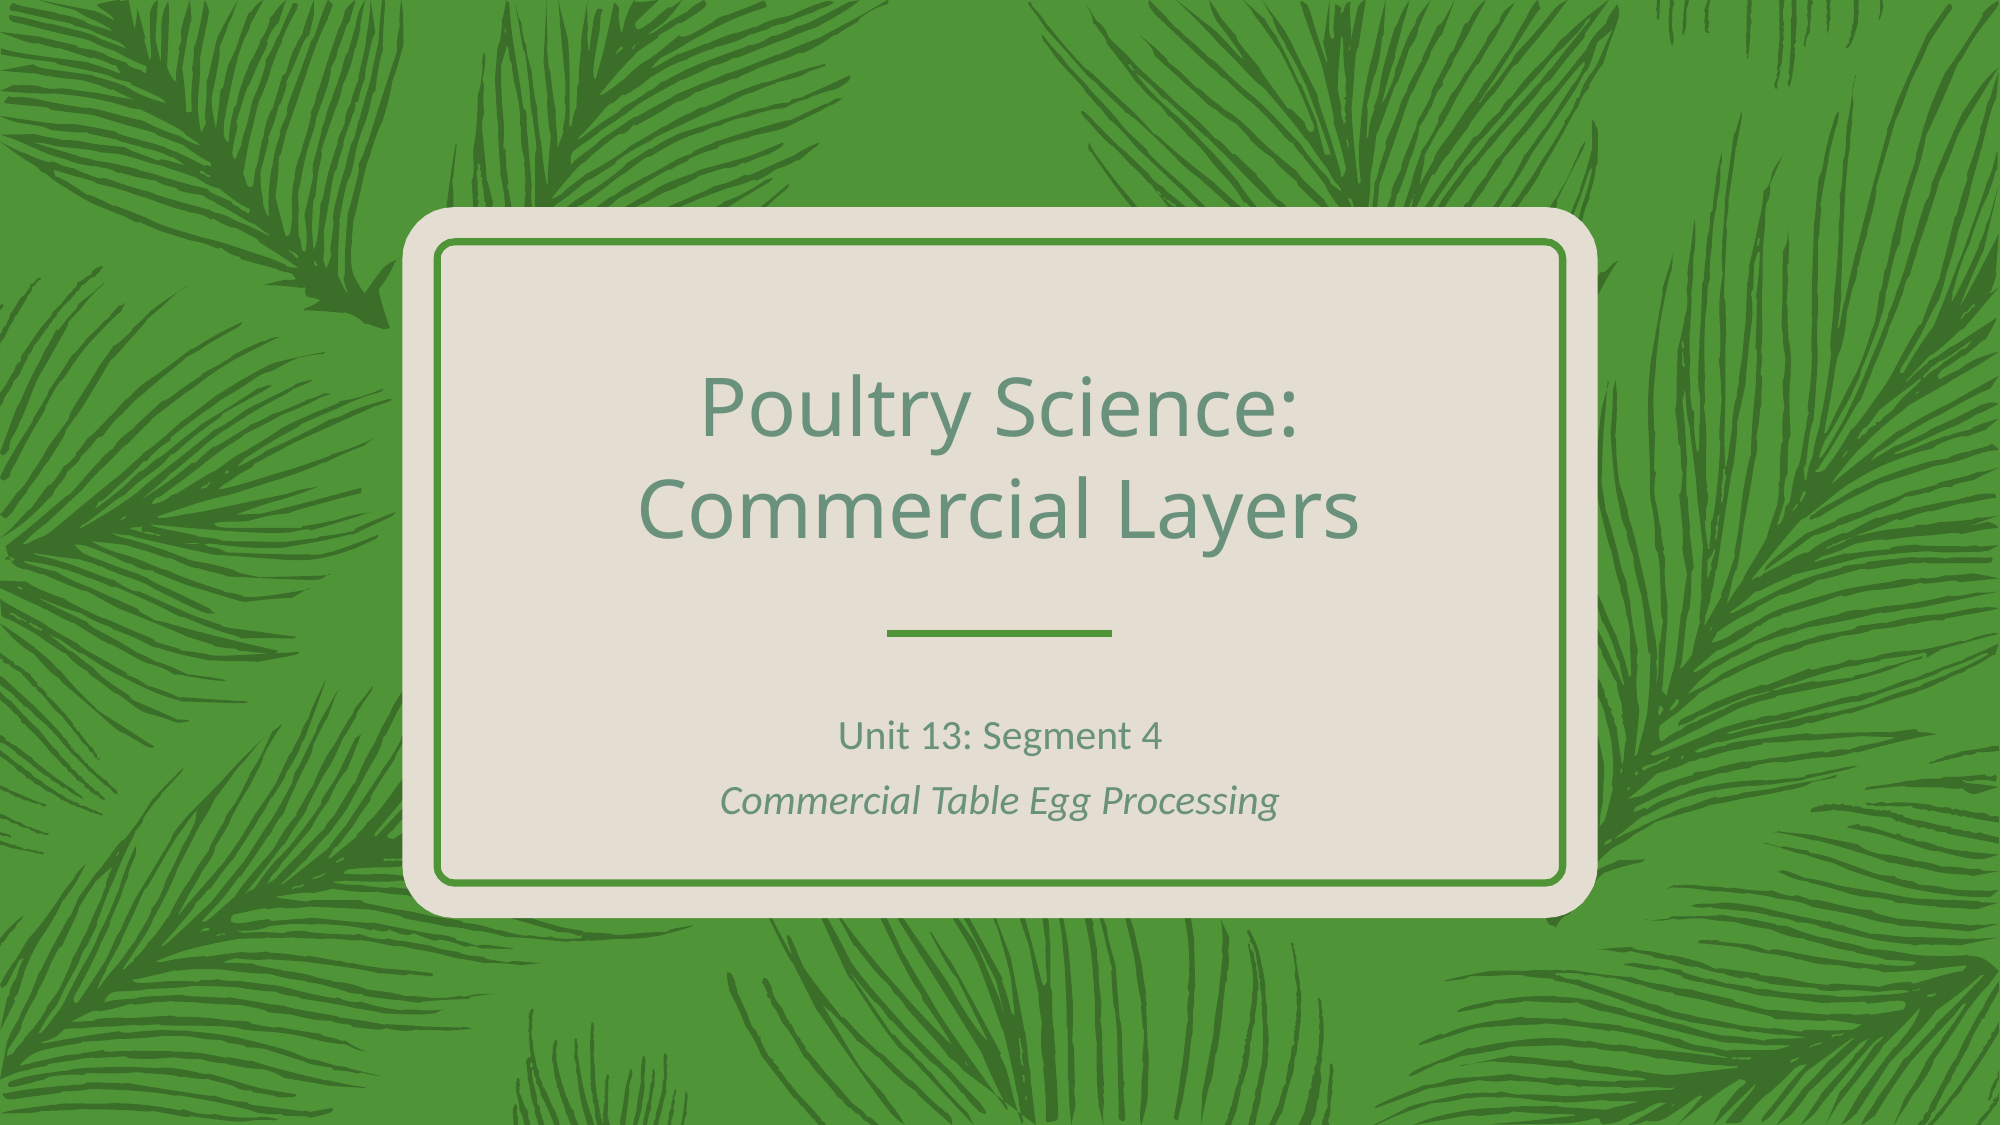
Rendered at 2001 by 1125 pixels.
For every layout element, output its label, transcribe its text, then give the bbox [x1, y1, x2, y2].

title Poultry Science: Commercial Layers [518, 342, 1480, 603]
list Unit 13: Segment 4 Commercial Table Egg Processing [625, 685, 1375, 856]
